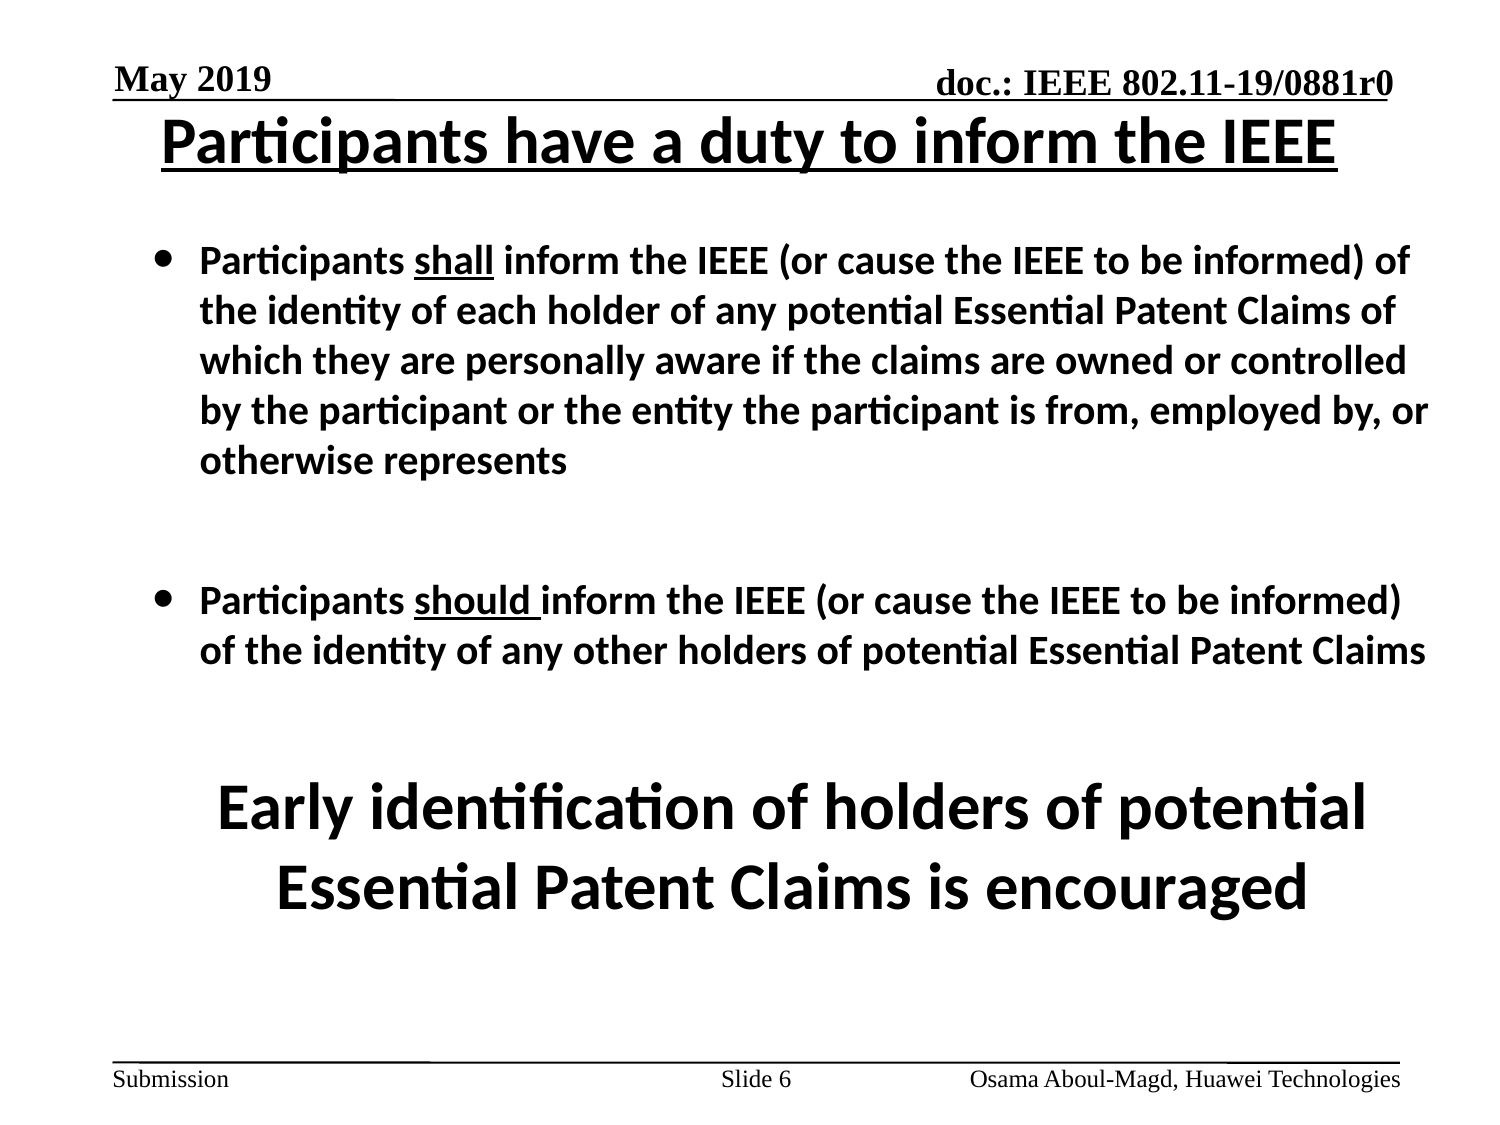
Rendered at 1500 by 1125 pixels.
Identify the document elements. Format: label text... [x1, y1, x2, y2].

footer Osama Aboul-Magd, Huawei Technologies [878, 1061, 1402, 1093]
list Participants shall inform the IEEE (or cause the IEEE to be informed) of the identity of each holder of any potential Essential Patent Claims of which they are personally aware if the claims are owned or controlled by the participant or the entity the participant is from, employed by, or otherwise represents Participants should inform the IEEE (or cause the IEEE to be informed) of the identity of any other holders of potential Essential Patent Claims Early identification of holders of potential Essential Patent Claims is encouraged [62, 224, 1451, 901]
title Participants have a duty to inform the IEEE [112, 112, 1388, 163]
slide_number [114, 54, 423, 100]
slide_number Slide 6 [712, 1061, 800, 1123]
